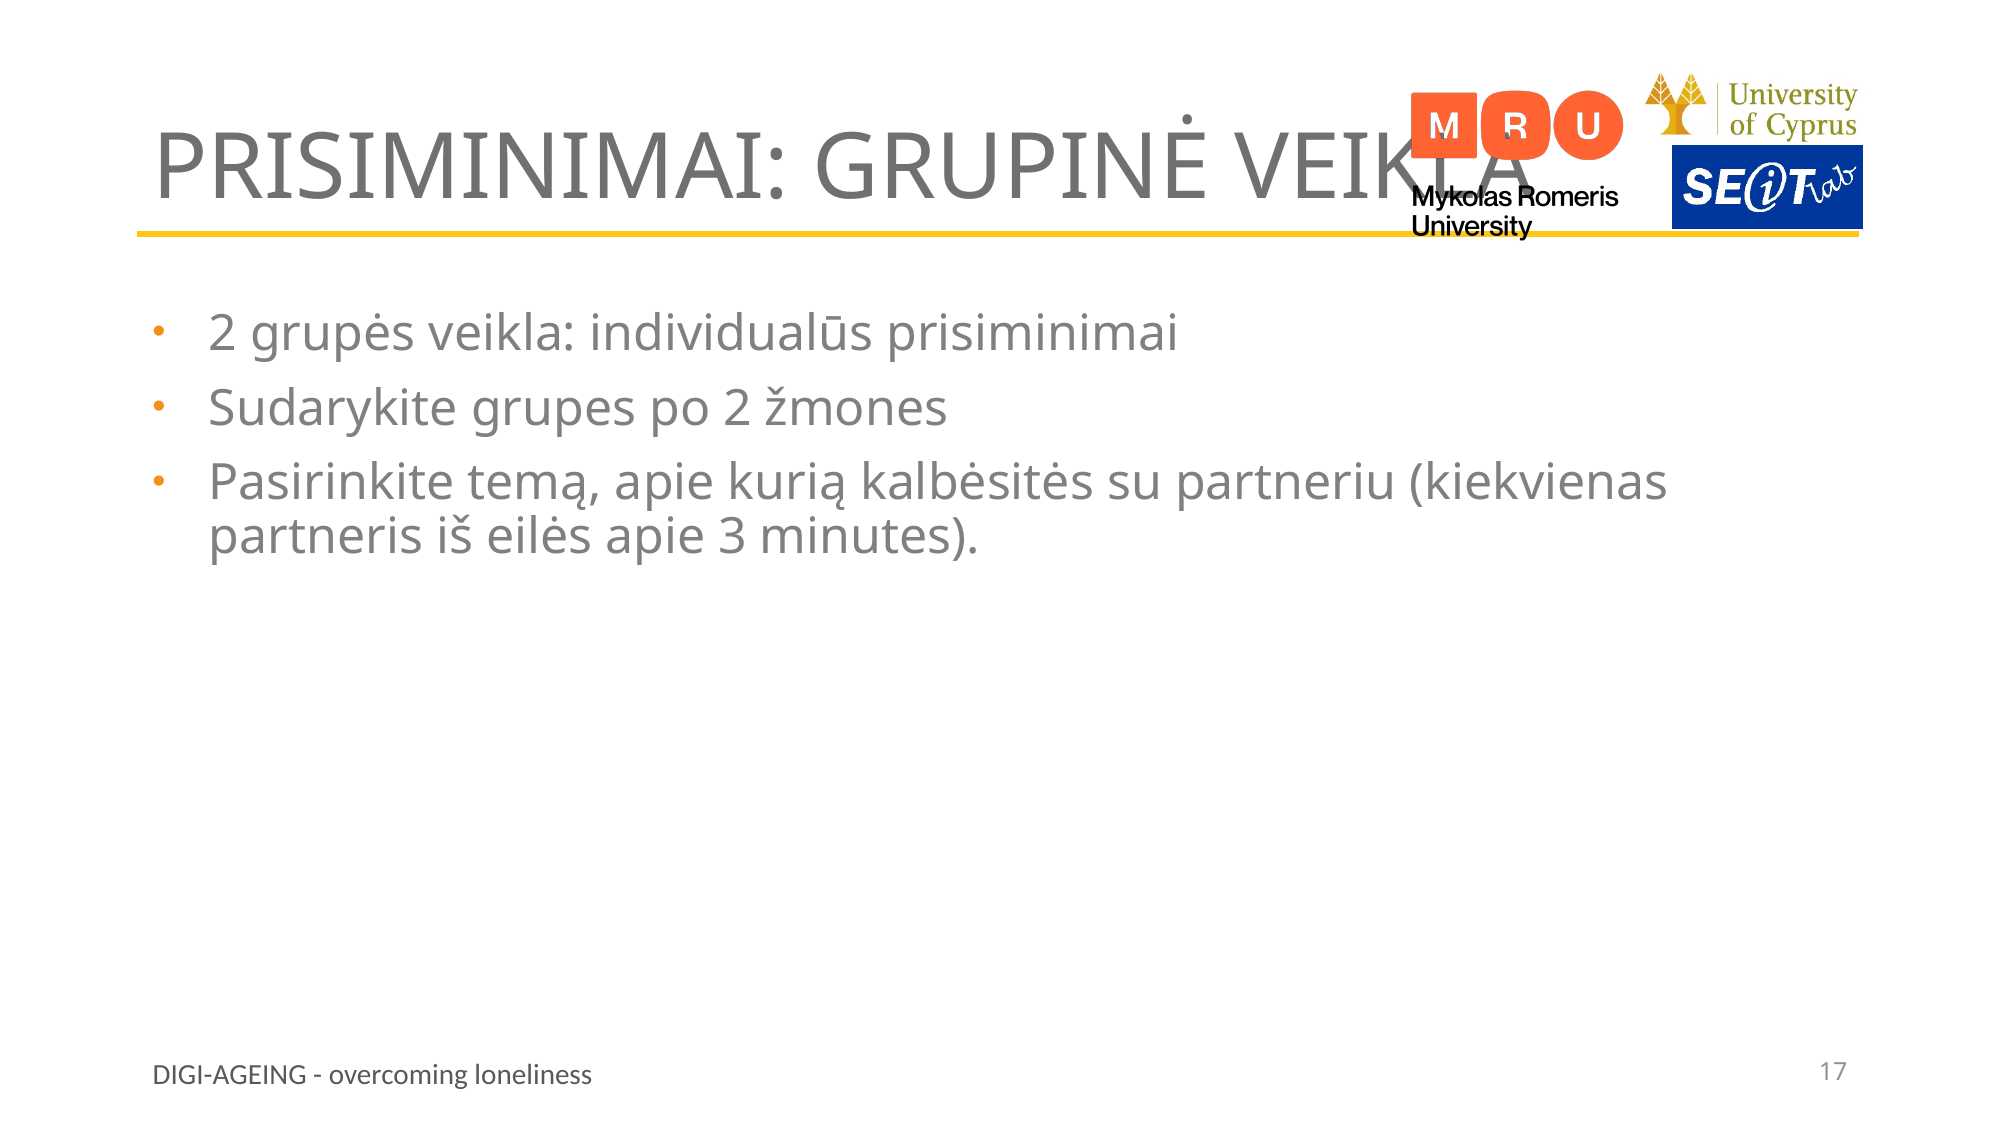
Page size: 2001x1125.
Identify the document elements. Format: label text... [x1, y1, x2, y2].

slide_number 17 [1412, 1042, 1863, 1103]
list 2 grupės veikla: individualūs prisiminimai Sudarykite grupes po 2 žmones Pasirinkite temą, apie kurią kalbėsitės su partneriu (kiekvienas partneris iš eilės apie 3 minutes). [137, 299, 1863, 1014]
title Prisiminimai: Grupinė veikla [137, 59, 1863, 278]
picture [1407, 87, 1627, 244]
picture [1630, 58, 1878, 165]
